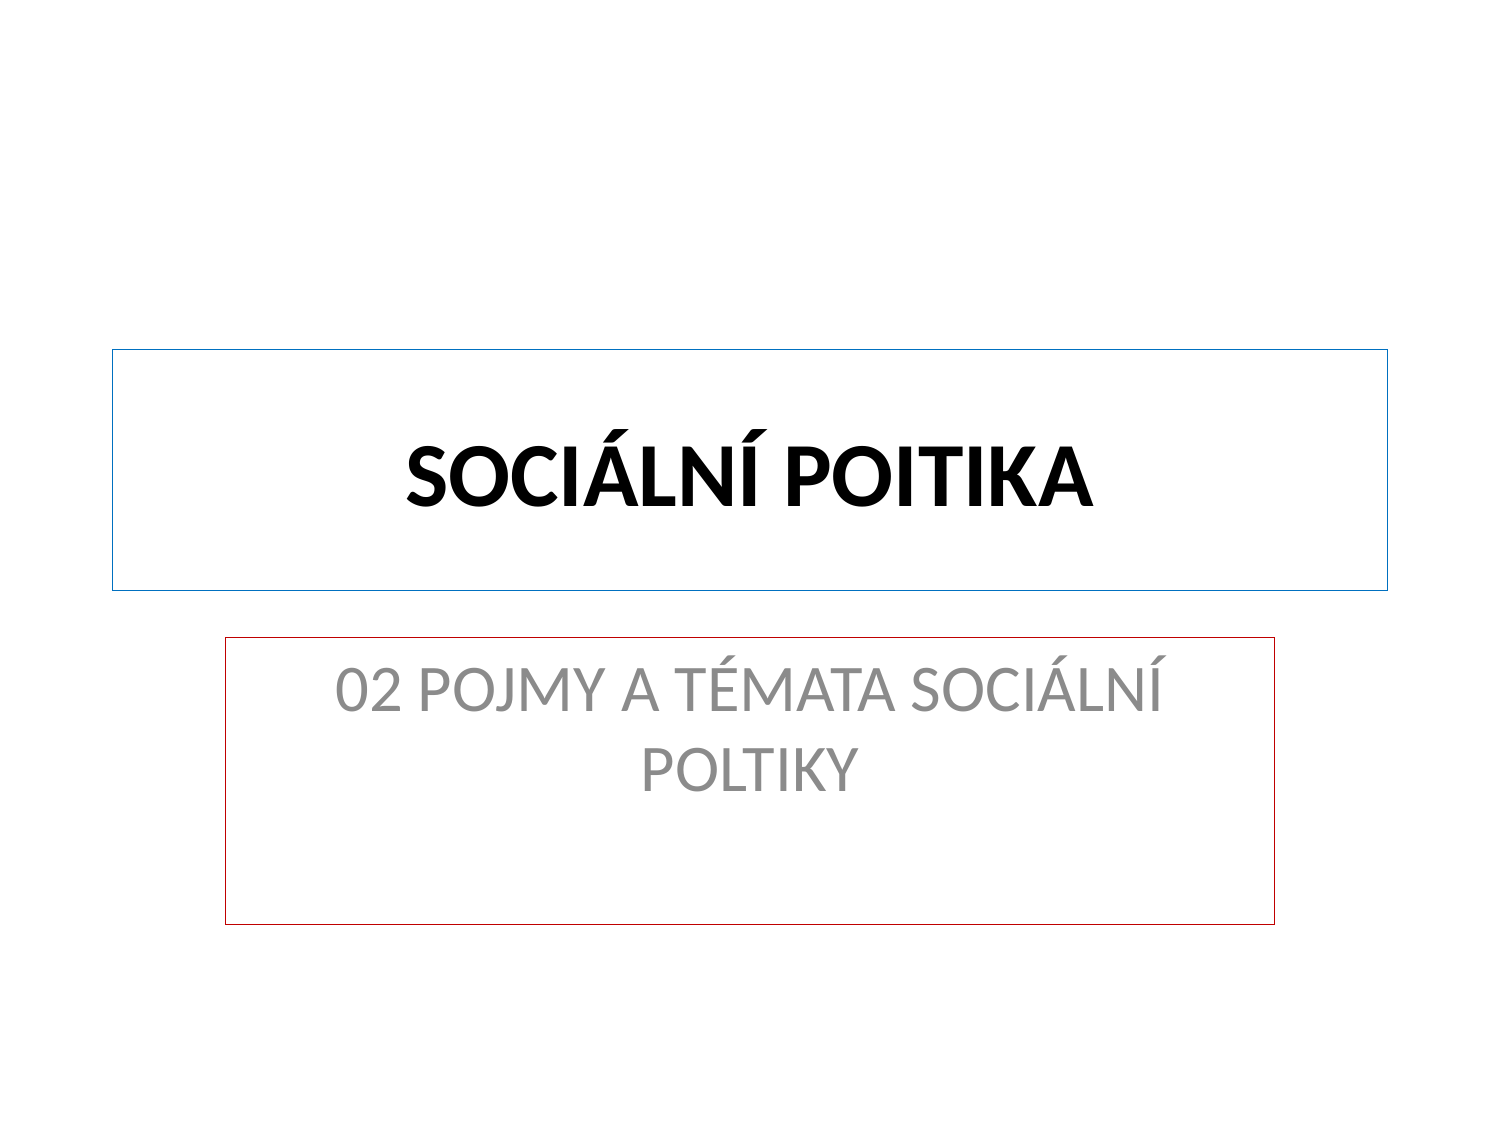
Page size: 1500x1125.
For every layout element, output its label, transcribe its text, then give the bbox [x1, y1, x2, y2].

title SOCIÁLNÍ POITIKA [112, 349, 1388, 591]
subtitle 02 POJMY A TÉMATA SOCIÁLNÍ POLTIKY [225, 637, 1275, 925]
